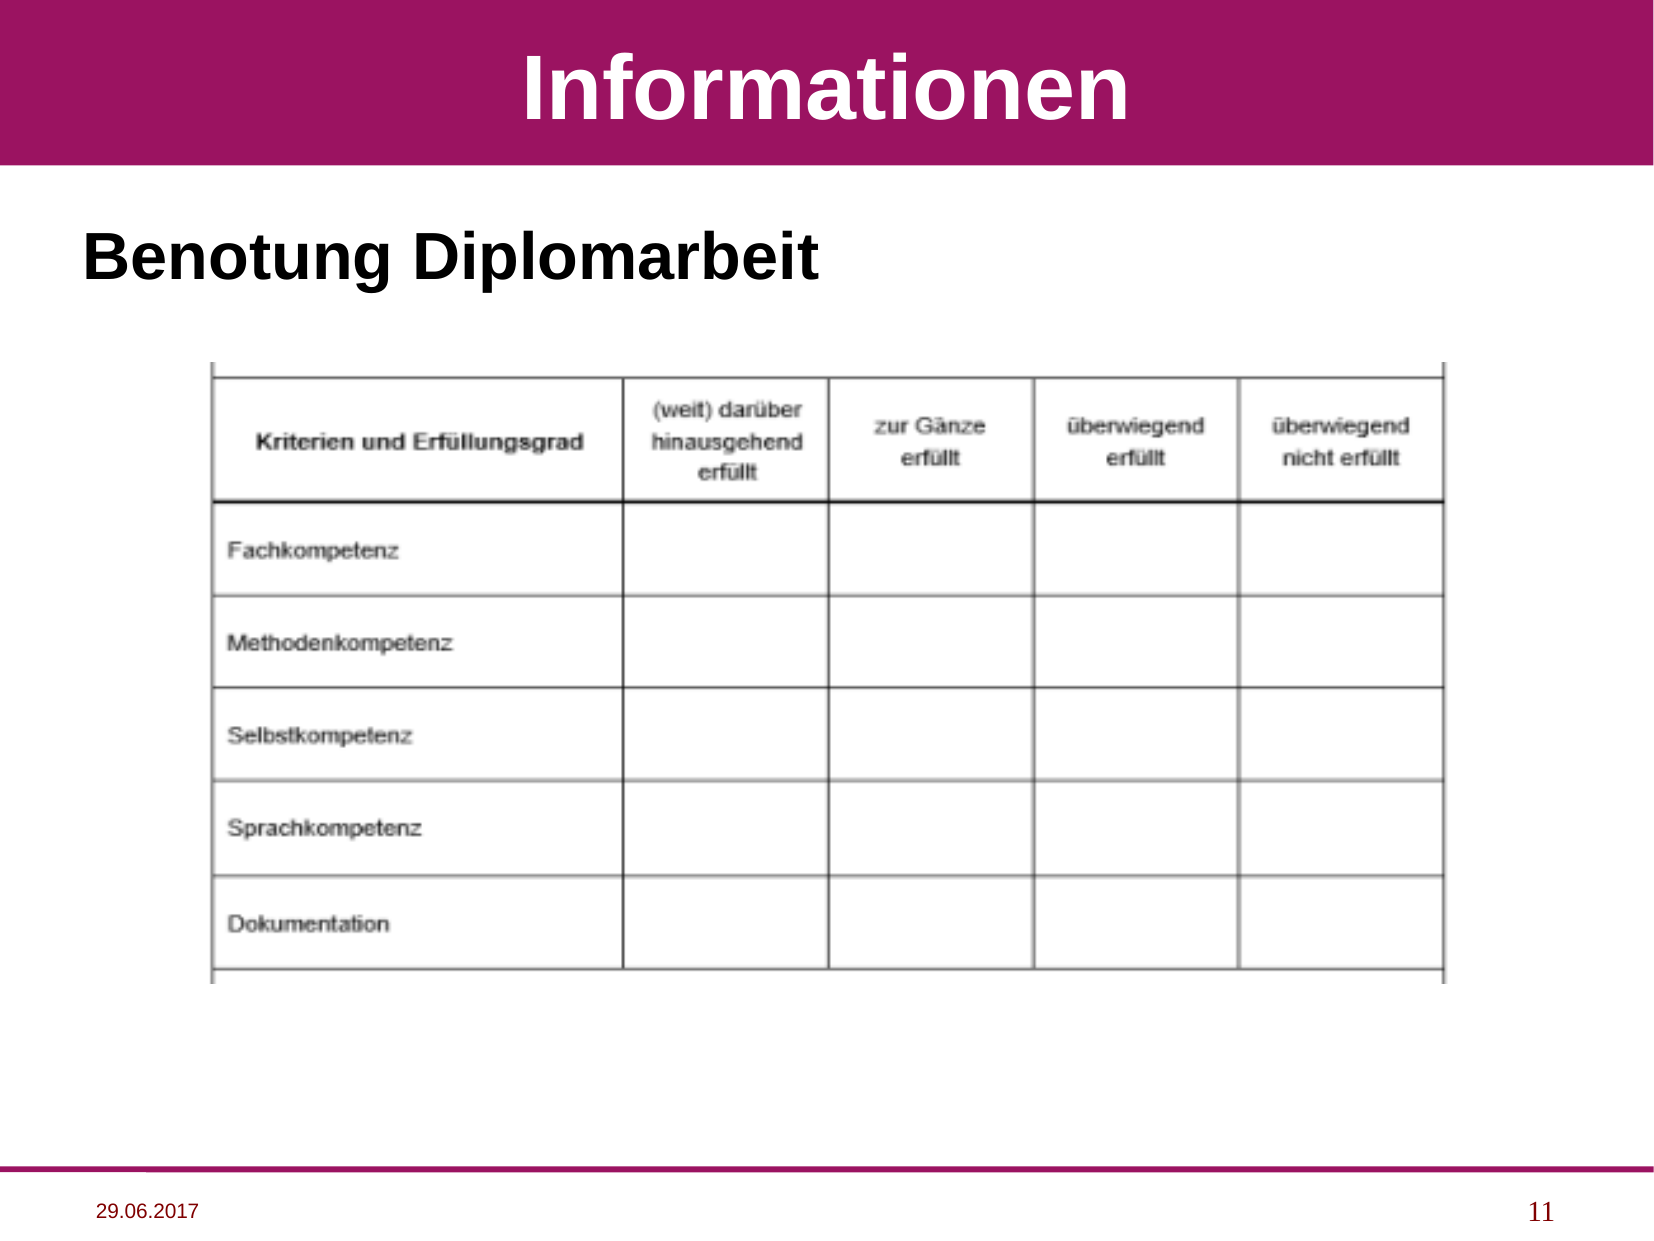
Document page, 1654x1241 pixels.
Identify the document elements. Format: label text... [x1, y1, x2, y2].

title Informationen [0, 0, 1654, 166]
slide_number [0, 1181, 296, 1241]
picture [196, 362, 1458, 985]
slide_number 11 [1429, 1181, 1654, 1239]
list Benotung Diplomarbeit [82, 212, 1571, 294]
